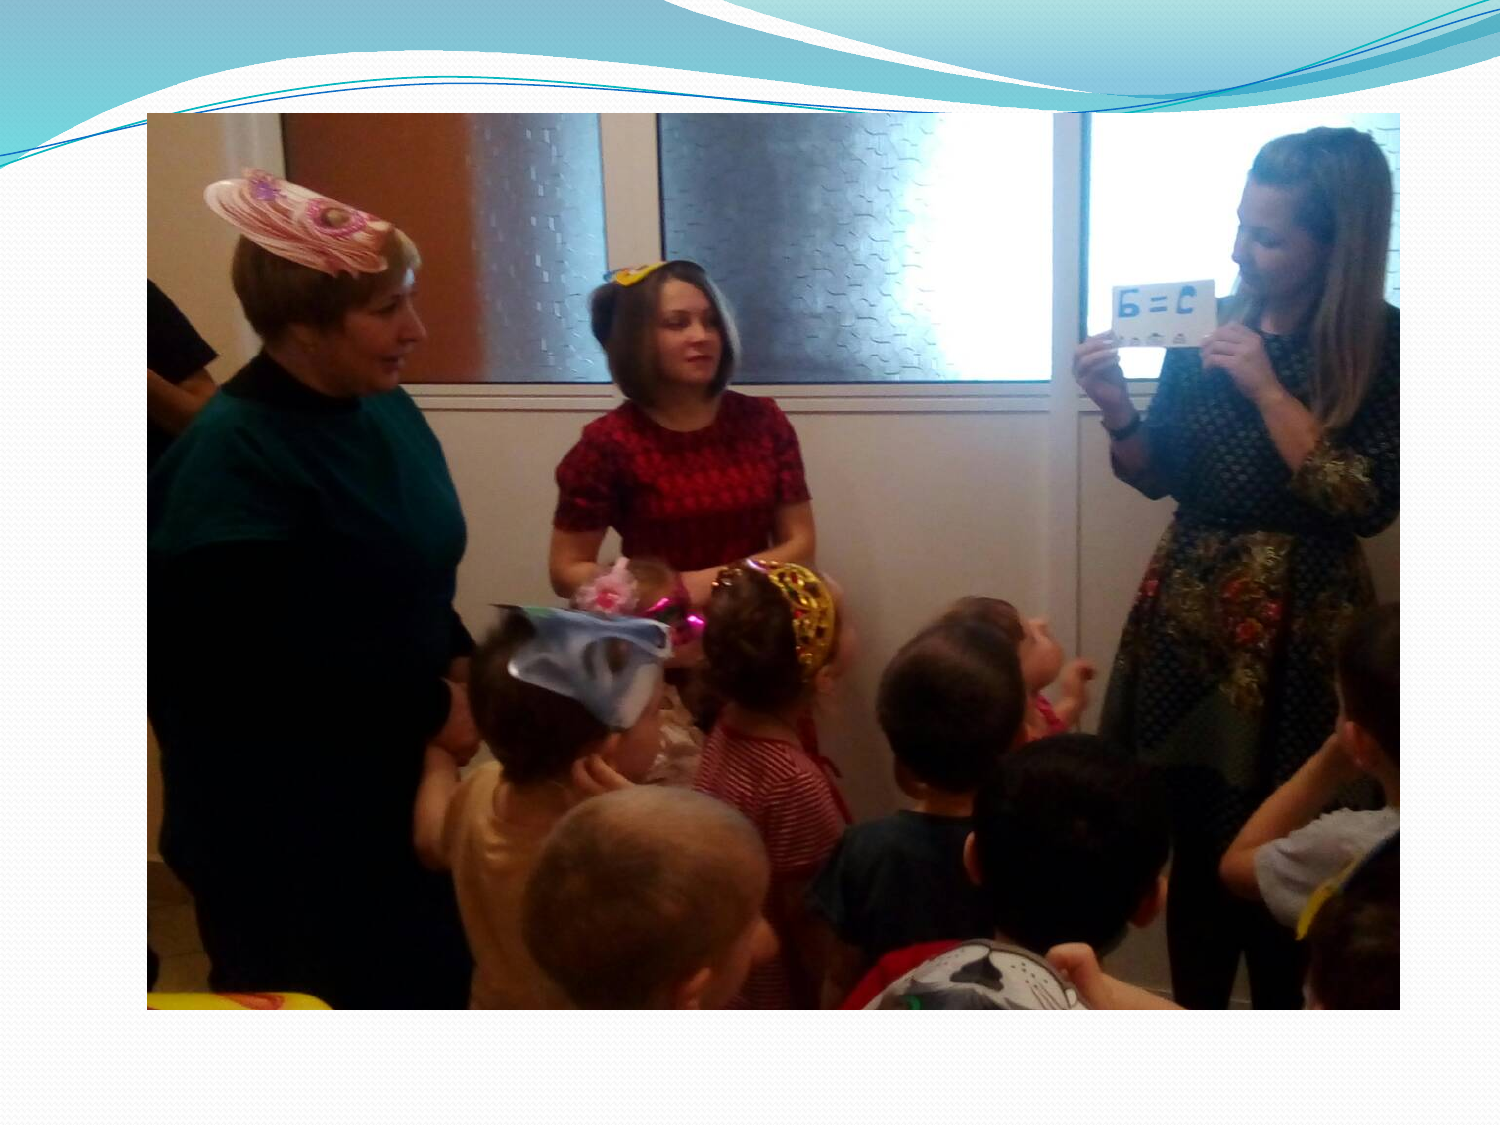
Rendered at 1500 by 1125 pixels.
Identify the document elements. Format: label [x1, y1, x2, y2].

list [147, 113, 1400, 1010]
